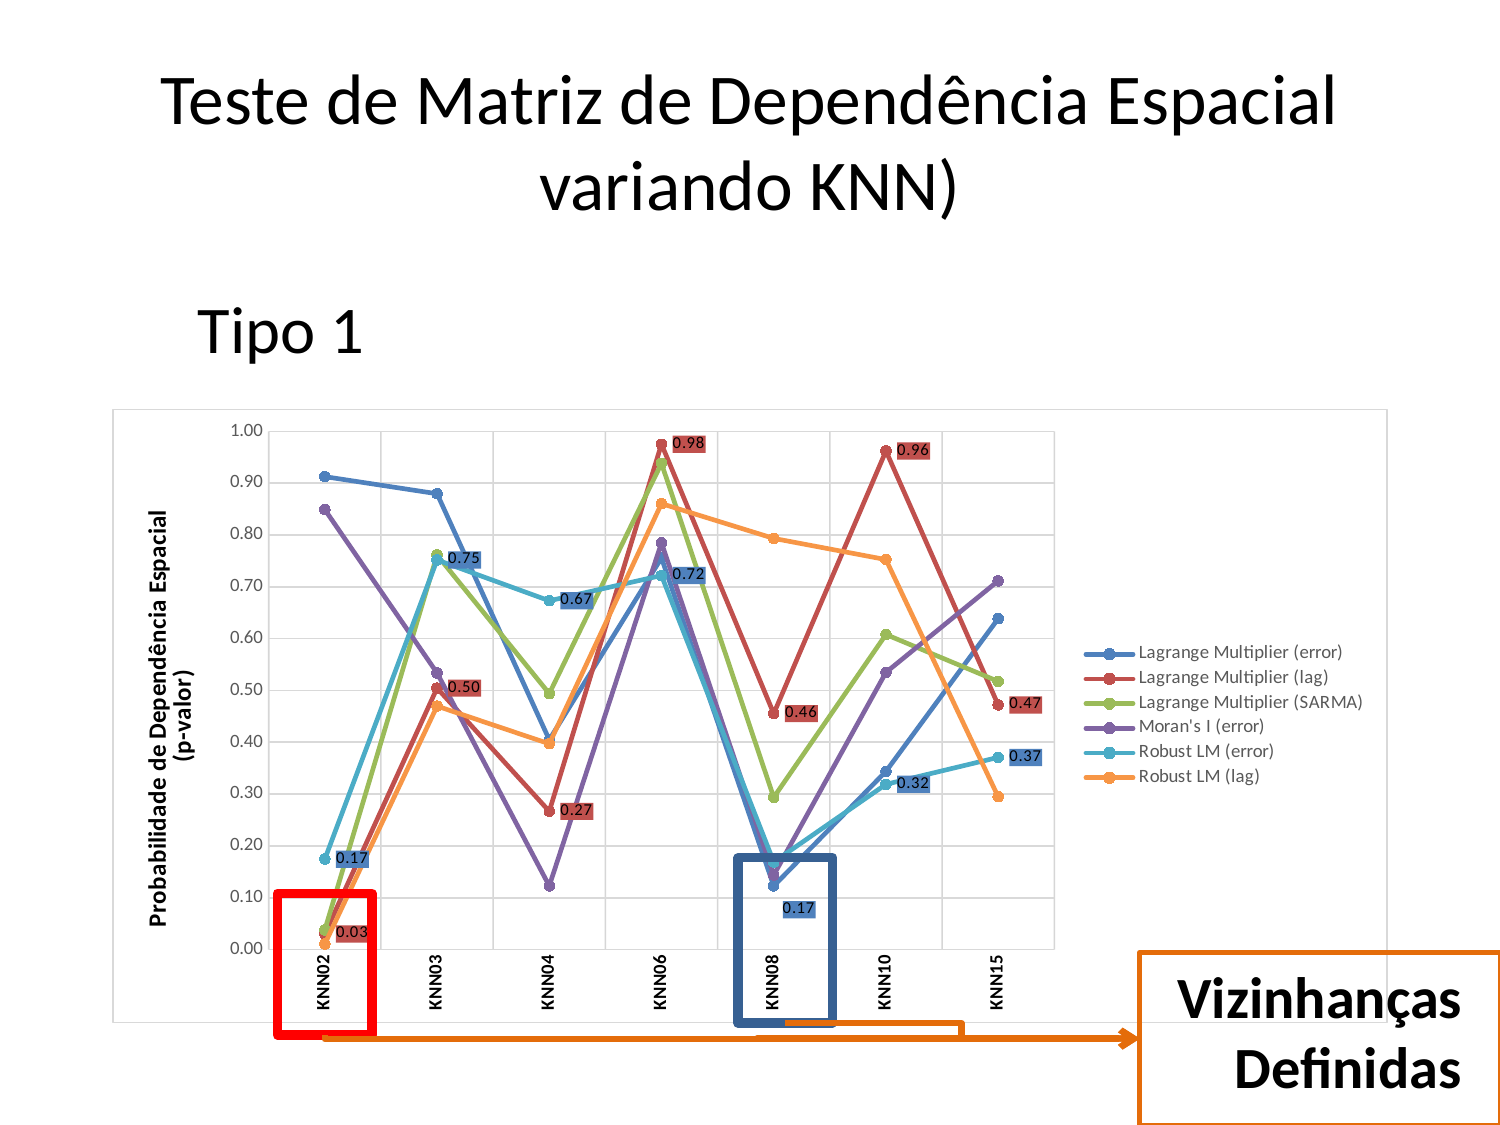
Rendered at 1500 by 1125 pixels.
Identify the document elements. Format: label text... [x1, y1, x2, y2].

list Tipo 1 [183, 278, 739, 379]
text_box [730, 628, 735, 1125]
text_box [785, 1022, 1141, 1039]
title Teste de Matriz de Dependência Espacial variando KNN) [75, 45, 1425, 233]
chart [111, 408, 1389, 1024]
text_box Vizinhanças Definidas [1139, 952, 1500, 1125]
text_box [275, 1031, 374, 1037]
